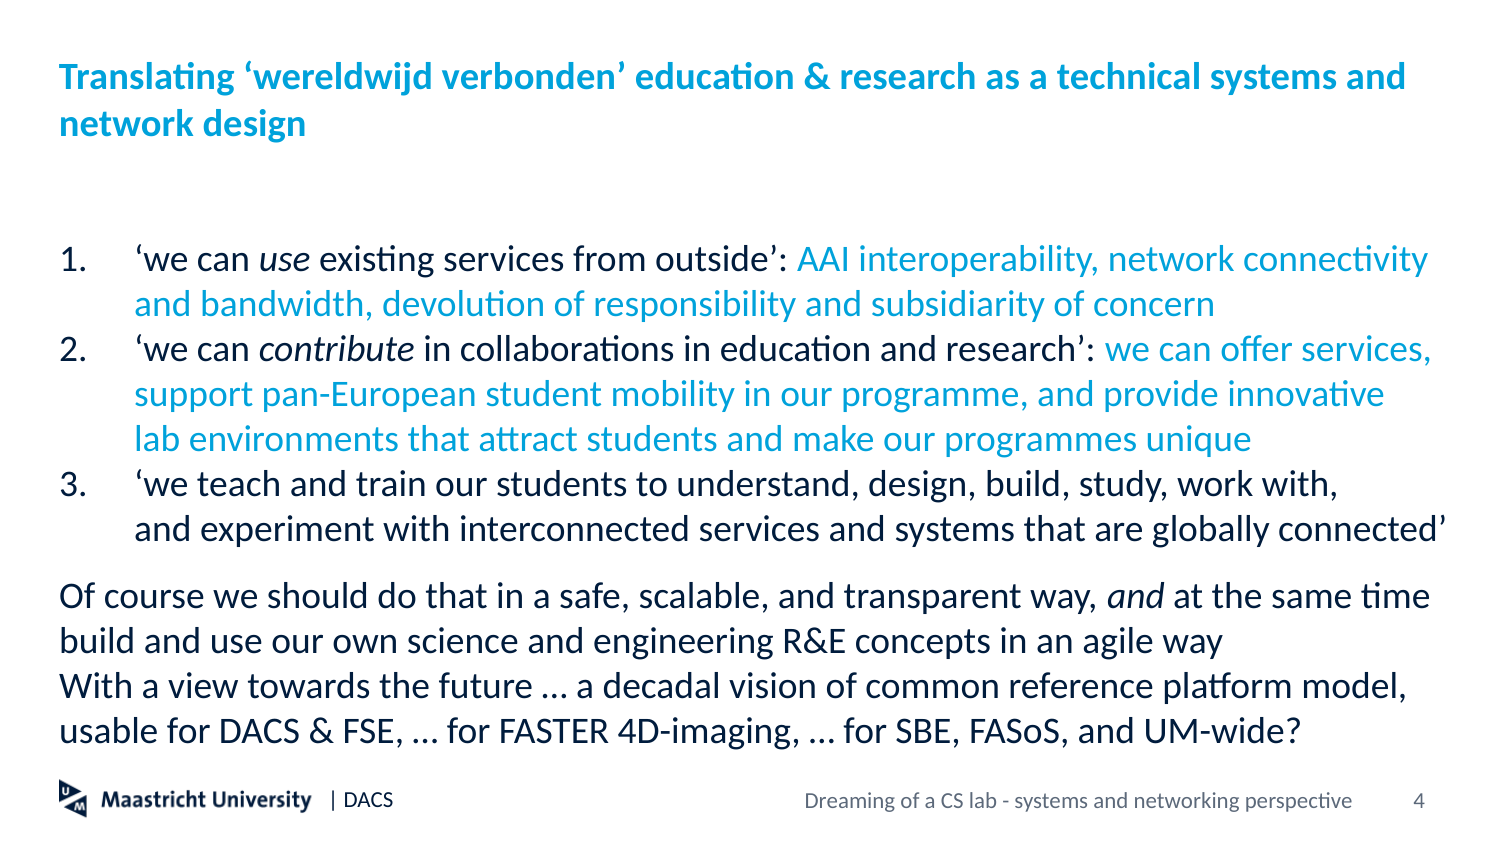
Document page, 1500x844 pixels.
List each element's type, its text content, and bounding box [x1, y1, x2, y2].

title Translating ‘wereldwijd verbonden’ education & research as a technical systems and network design [59, 50, 1425, 144]
footer Dreaming of a CS lab - systems and networking perspective [700, 777, 1354, 823]
slide_number 4 [1364, 777, 1425, 823]
list ‘we can use existing services from outside’: AAI interoperability, network connectivity and bandwidth, devolution of responsibility and subsidiarity of concern ‘we can contribute in collaborations in education and research’: we can offer services, support pan-European student mobility in our programme, and provide innovative lab environments that attract students and make our programmes unique ‘we teach and train our students to understand, design, build, study, work with, and experiment with interconnected services and systems that are globally connected’ Of course we should do that in a safe, scalable, and transparent way, and at the same time build and use our own science and engineering R&E concepts in an agile way With a view towards the future … a decadal vision of common reference platform model, usable for DACS & FSE, … for FASTER 4D-imaging, … for SBE, FASoS, and UM-wide? [59, 233, 1458, 754]
